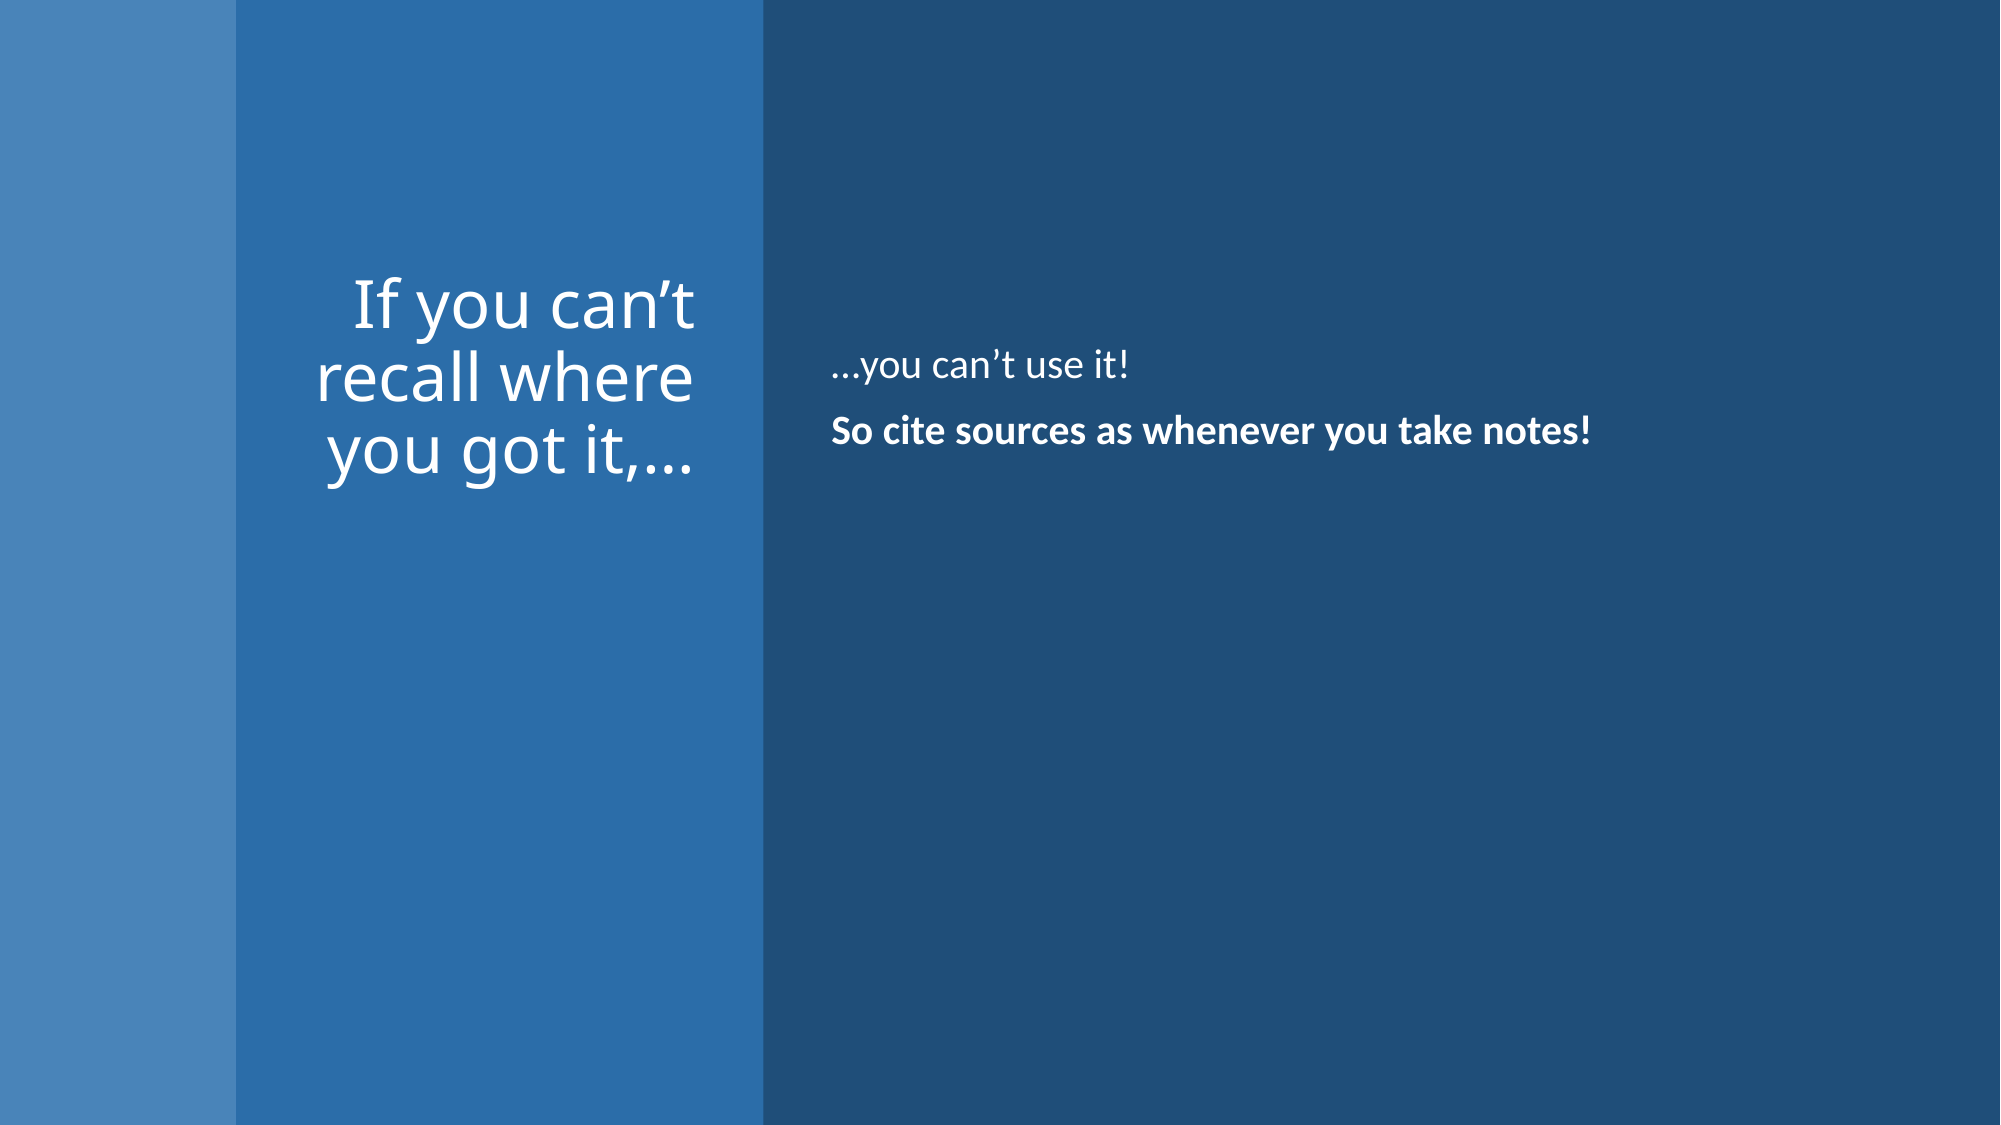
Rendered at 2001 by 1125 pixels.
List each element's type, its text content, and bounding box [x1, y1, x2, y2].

text_box [0, 0, 237, 1125]
list …you can’t use it! So cite sources as whenever you take notes! [816, 263, 1849, 1001]
text_box [764, 0, 2000, 1125]
text_box [237, 0, 764, 1125]
title If you can’t recall where you got it,… [291, 263, 711, 1001]
